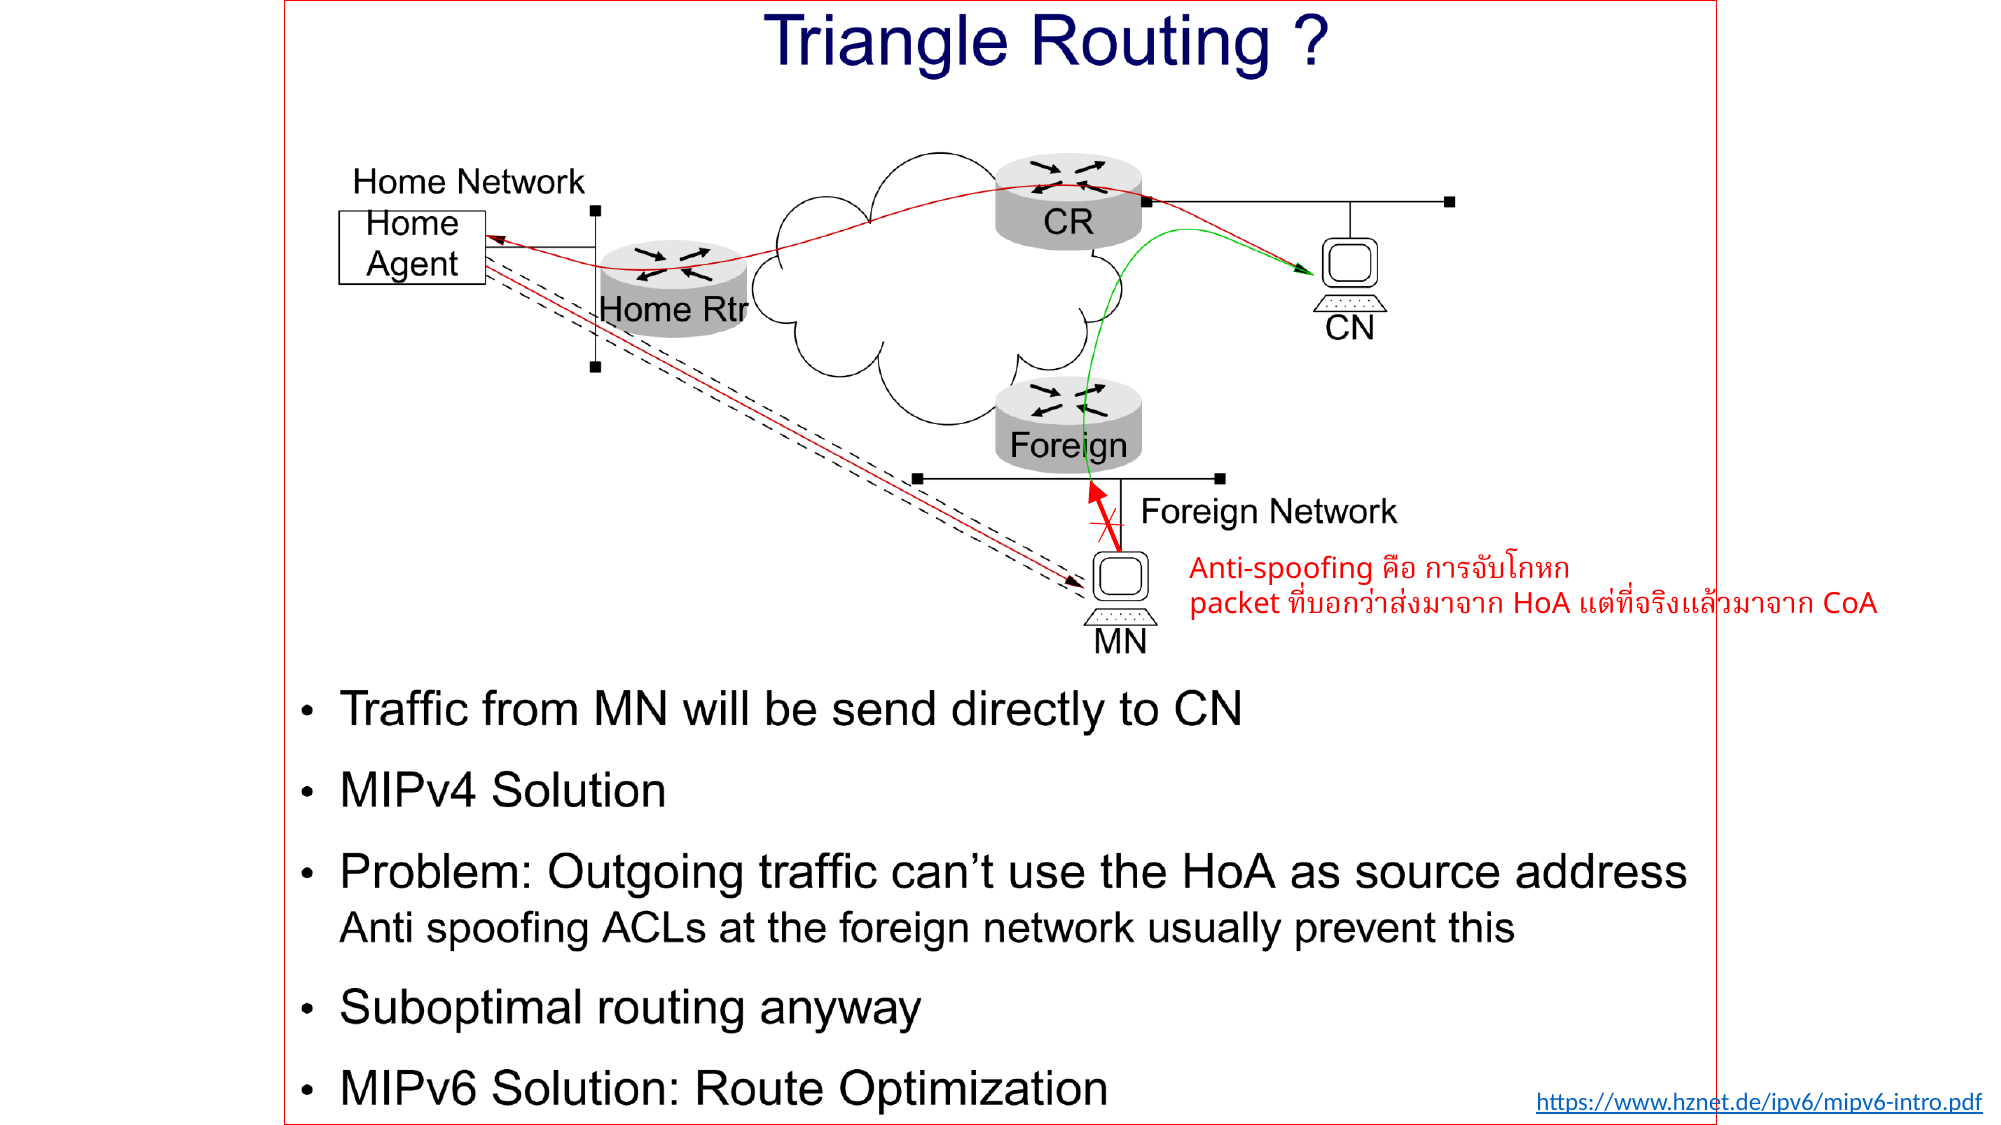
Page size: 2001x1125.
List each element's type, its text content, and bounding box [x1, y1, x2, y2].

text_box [1098, 526, 1116, 543]
text_box https://www.hznet.de/ipv6/mipv6-intro.pdf [1717, 1077, 1999, 1123]
text_box Anti-spoofing คือ การจับโกหก packet ที่บอกว่าส่งมาจาก HoA แต่ที่จริงแล้วมาจาก CoA [1717, 542, 1905, 627]
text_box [1089, 480, 1120, 552]
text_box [1098, 508, 1116, 523]
picture [284, 0, 1717, 1125]
